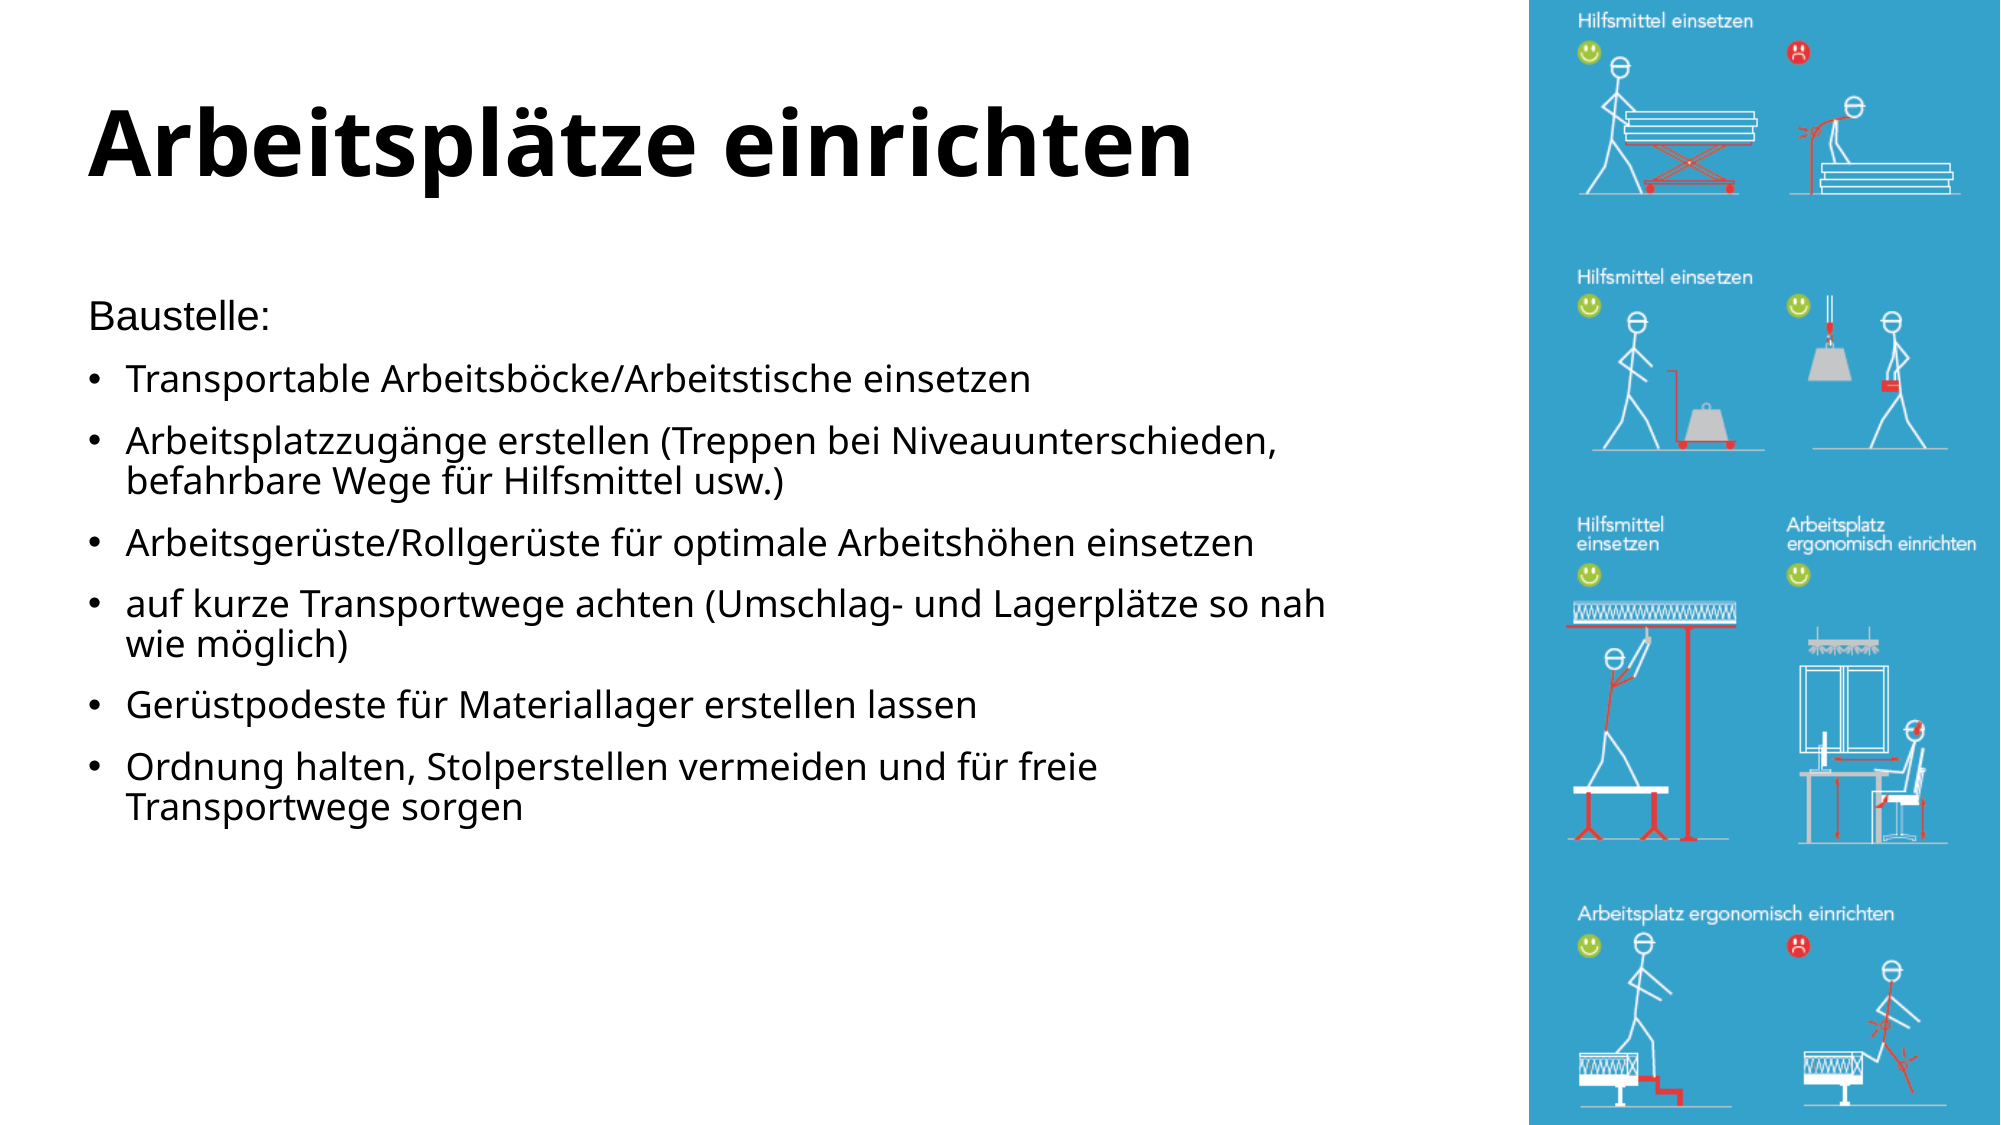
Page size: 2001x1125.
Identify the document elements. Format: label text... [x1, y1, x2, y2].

picture [1529, 0, 2000, 1125]
title Arbeitsplätze einrichten [73, 38, 1529, 256]
list Baustelle: Transportable Arbeitsböcke/Arbeitstische einsetzen Arbeitsplatzzugänge erstellen (Treppen bei Niveauunterschieden, befahrbare Wege für Hilfsmittel usw.) Arbeitsgerüste/Rollgerüste für optimale Arbeitshöhen einsetzen auf kurze Transportwege achten (Umschlag- und Lagerplätze so nah wie möglich) Gerüstpodeste für Materiallager erstellen lassen Ordnung halten, Stolperstellen vermeiden und für freie Transportwege sorgen [73, 287, 1386, 940]
